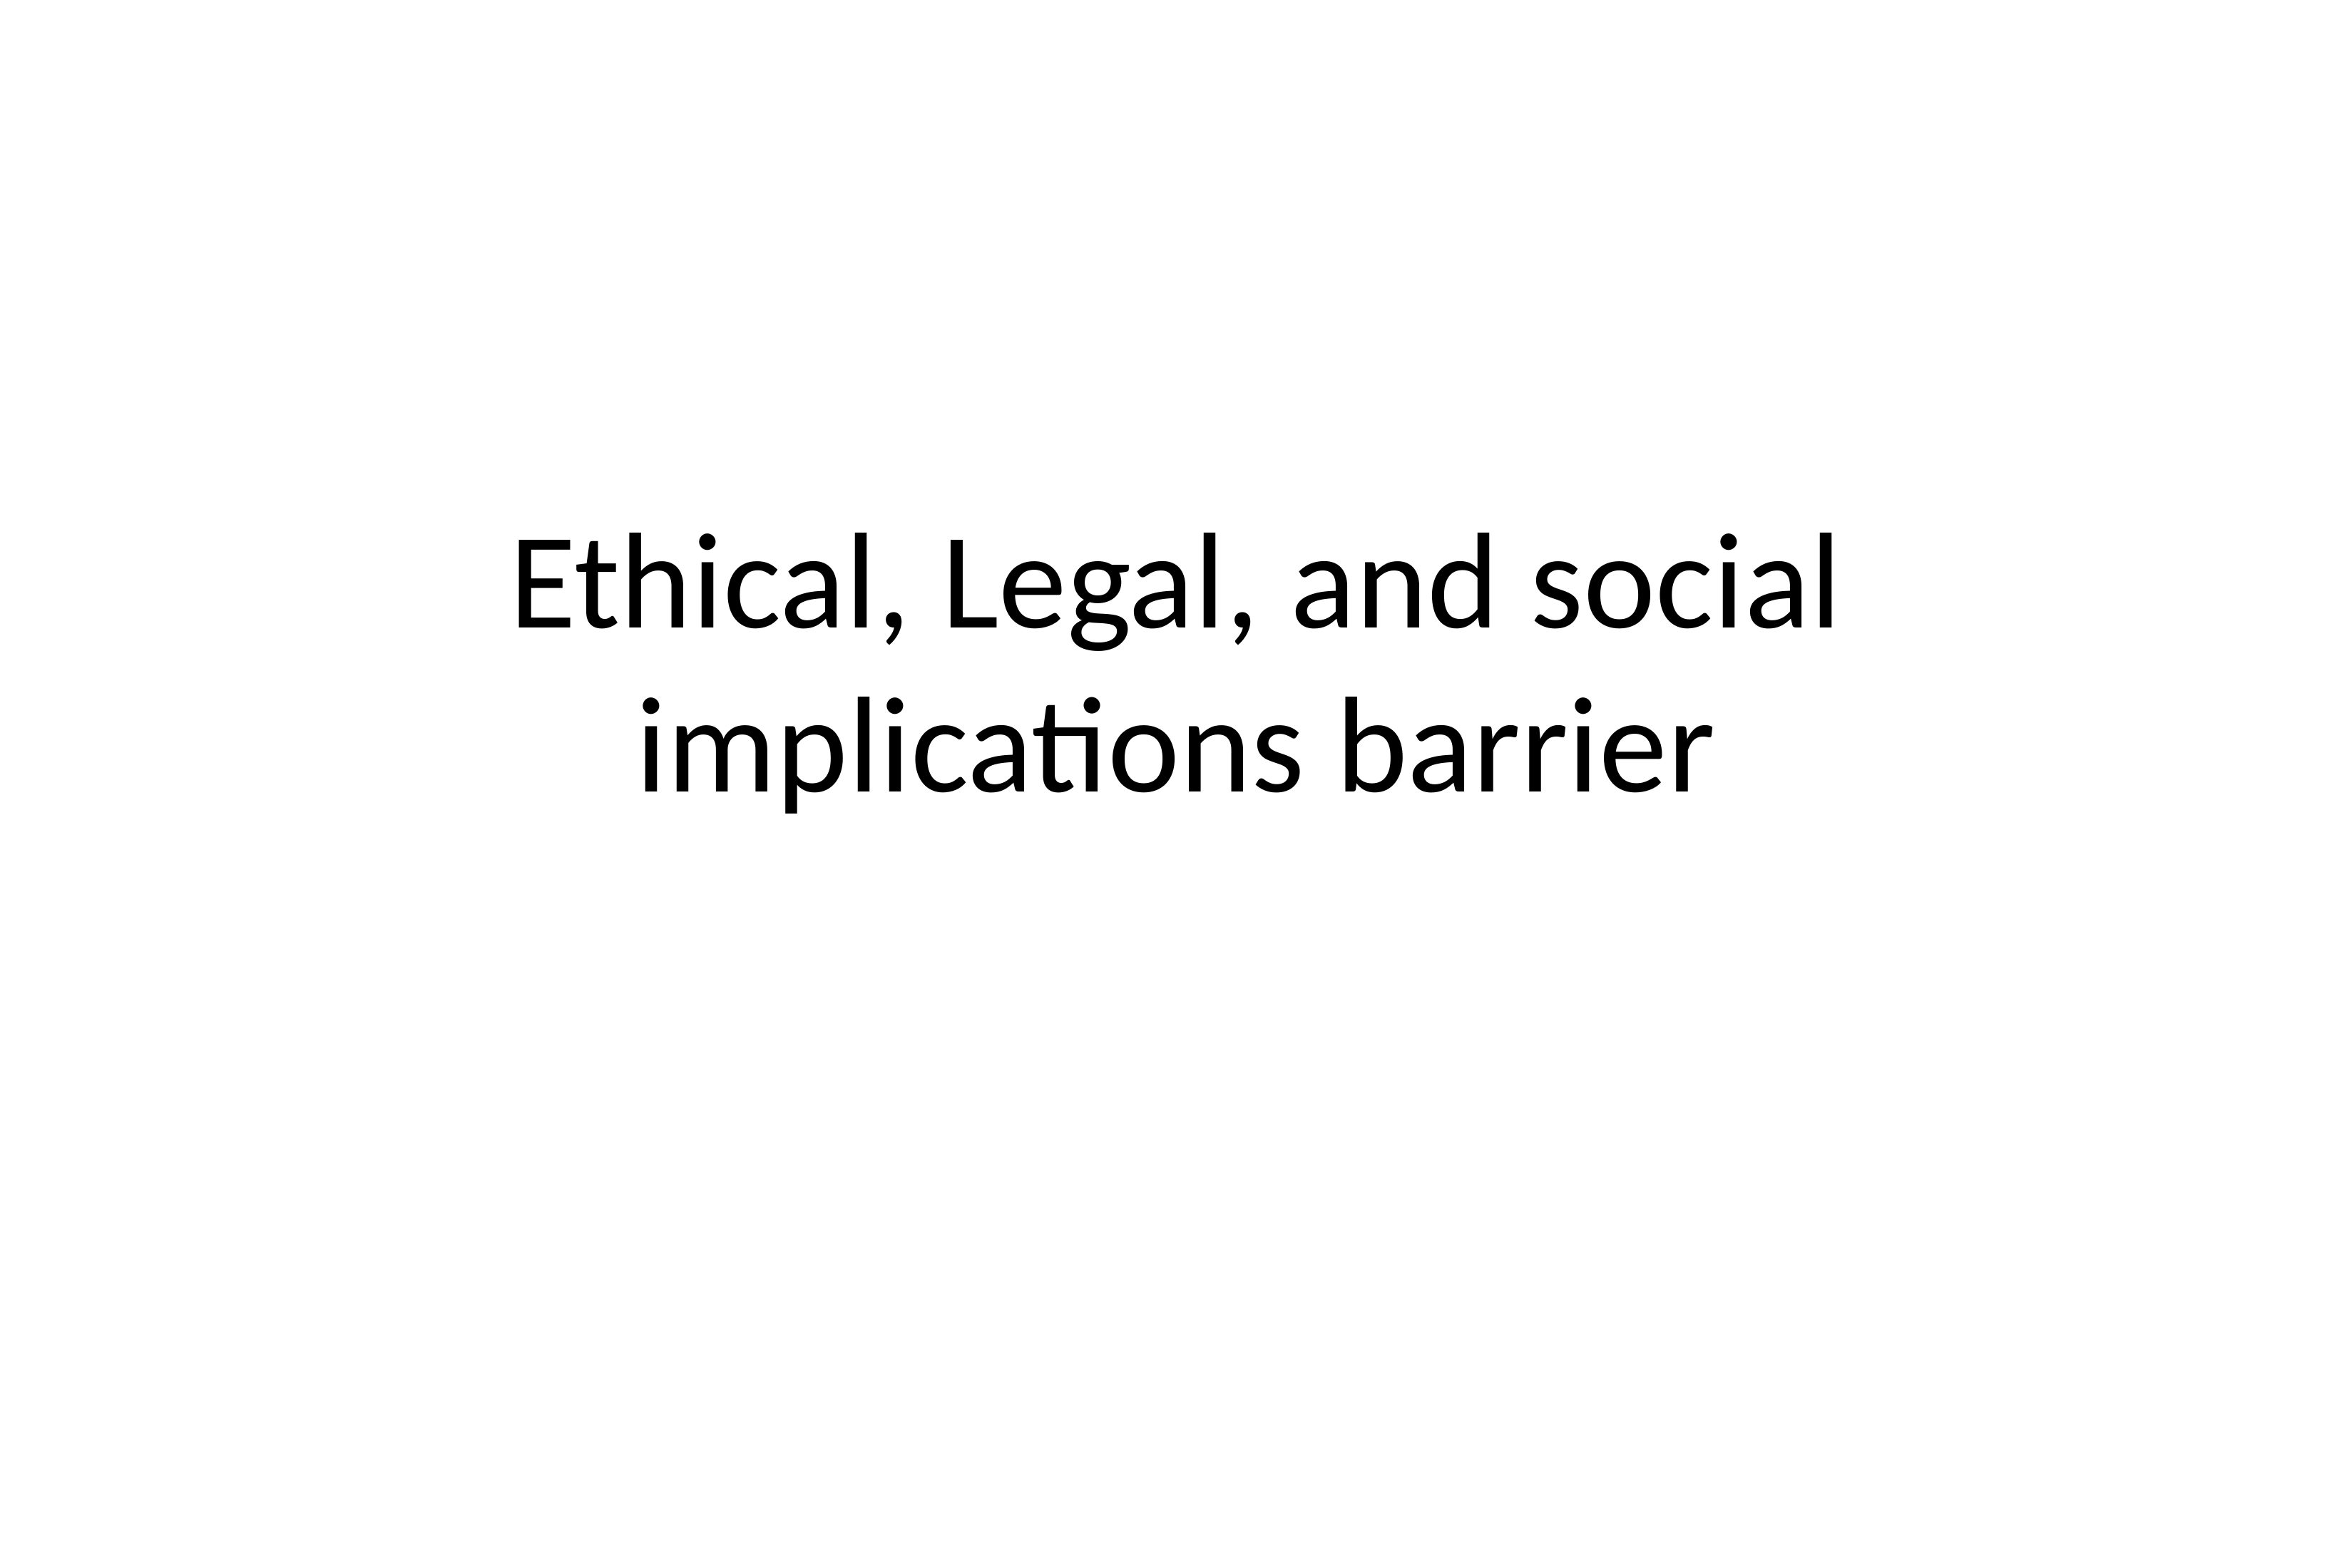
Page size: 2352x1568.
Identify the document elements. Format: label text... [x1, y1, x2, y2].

title Ethical, Legal, and social implications barrier [176, 487, 2176, 824]
